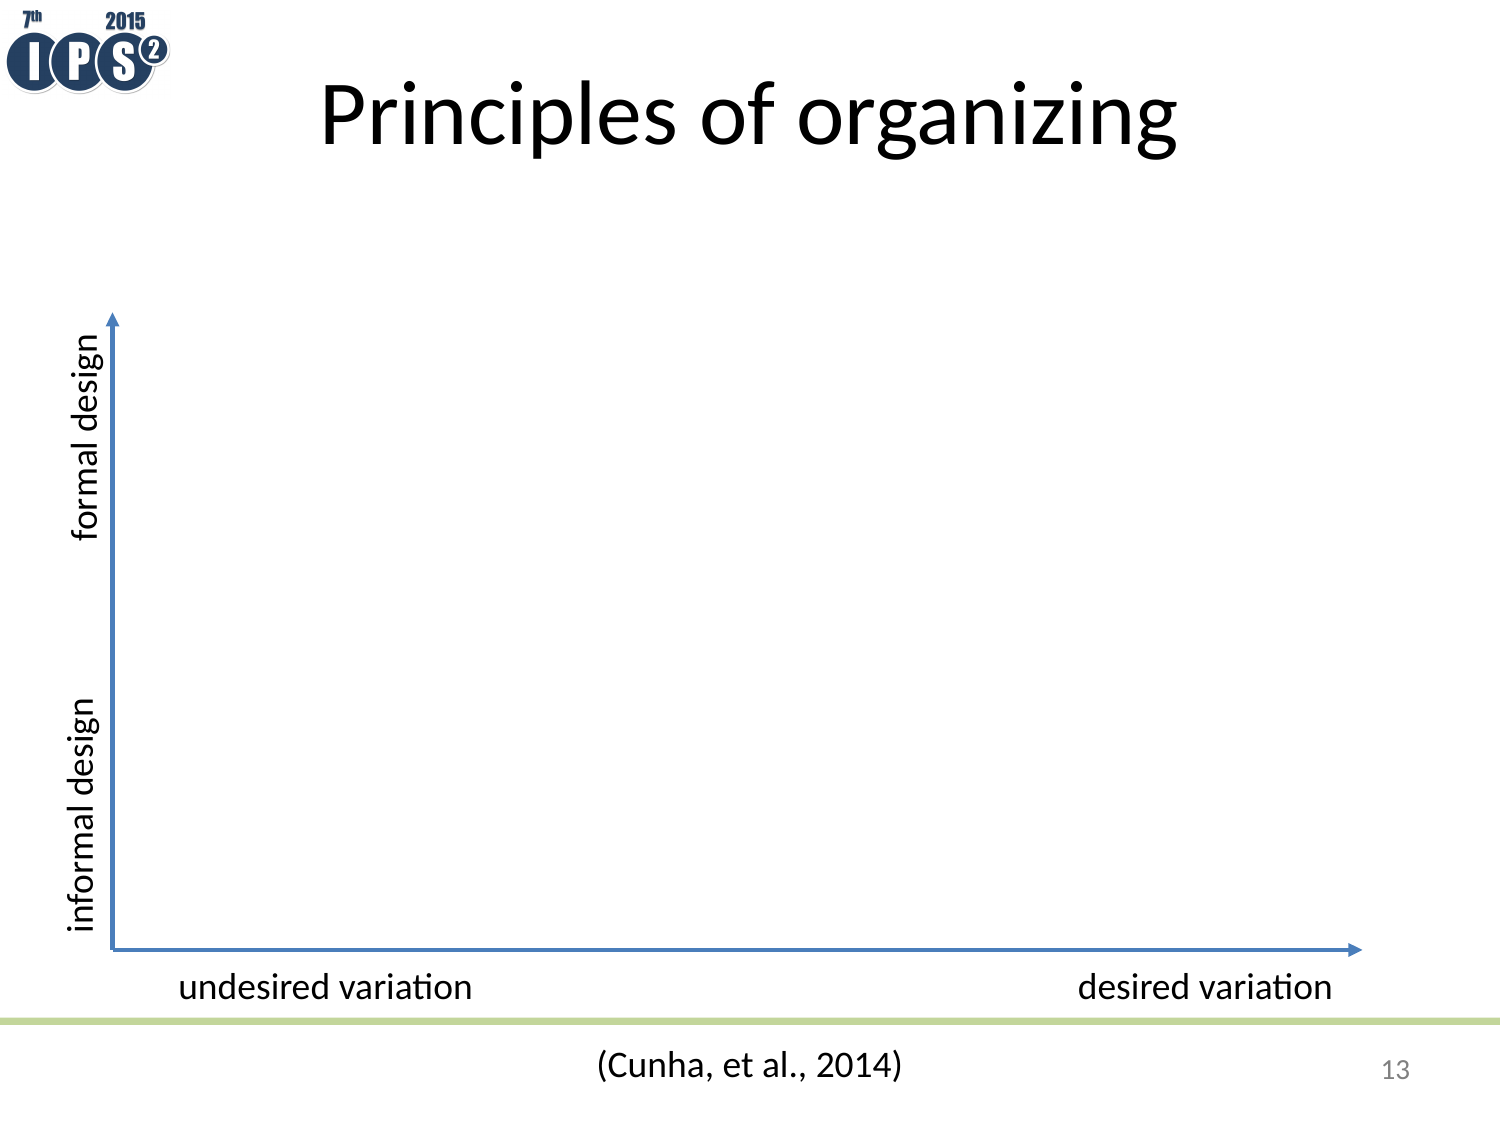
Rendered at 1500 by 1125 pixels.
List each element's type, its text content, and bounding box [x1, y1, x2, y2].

title Principles of organizing [75, 45, 1425, 233]
text_box formal design [51, 318, 108, 557]
text_box undesired variation [163, 959, 488, 1015]
text_box informal design [48, 682, 108, 949]
text_box desired variation [1063, 959, 1349, 1015]
slide_number 13 [1074, 1042, 1425, 1103]
text_box (Cunha, et al., 2014) [581, 1032, 919, 1092]
